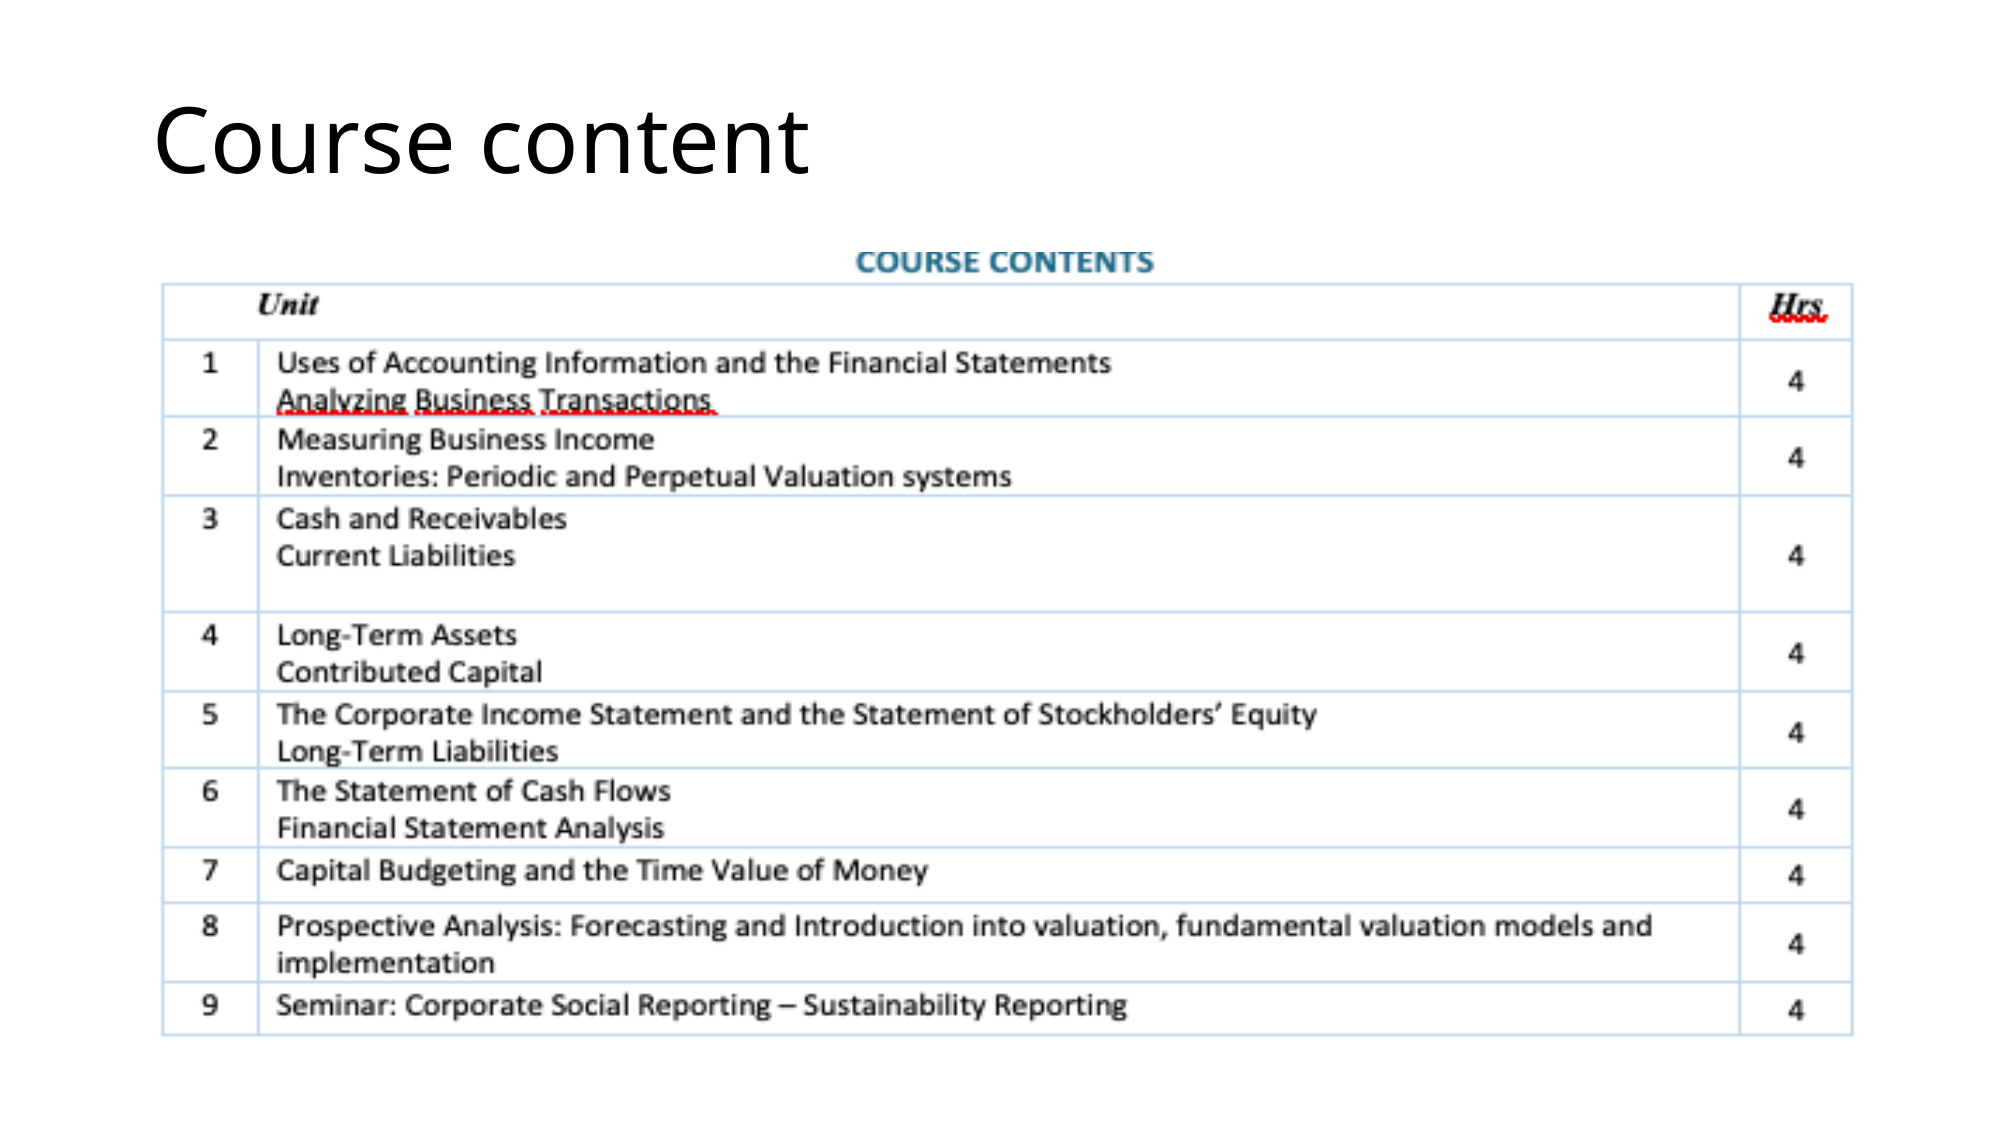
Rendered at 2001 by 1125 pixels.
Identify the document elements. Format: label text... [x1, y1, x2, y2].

title Course content [137, 35, 1863, 252]
picture [137, 252, 1877, 1090]
